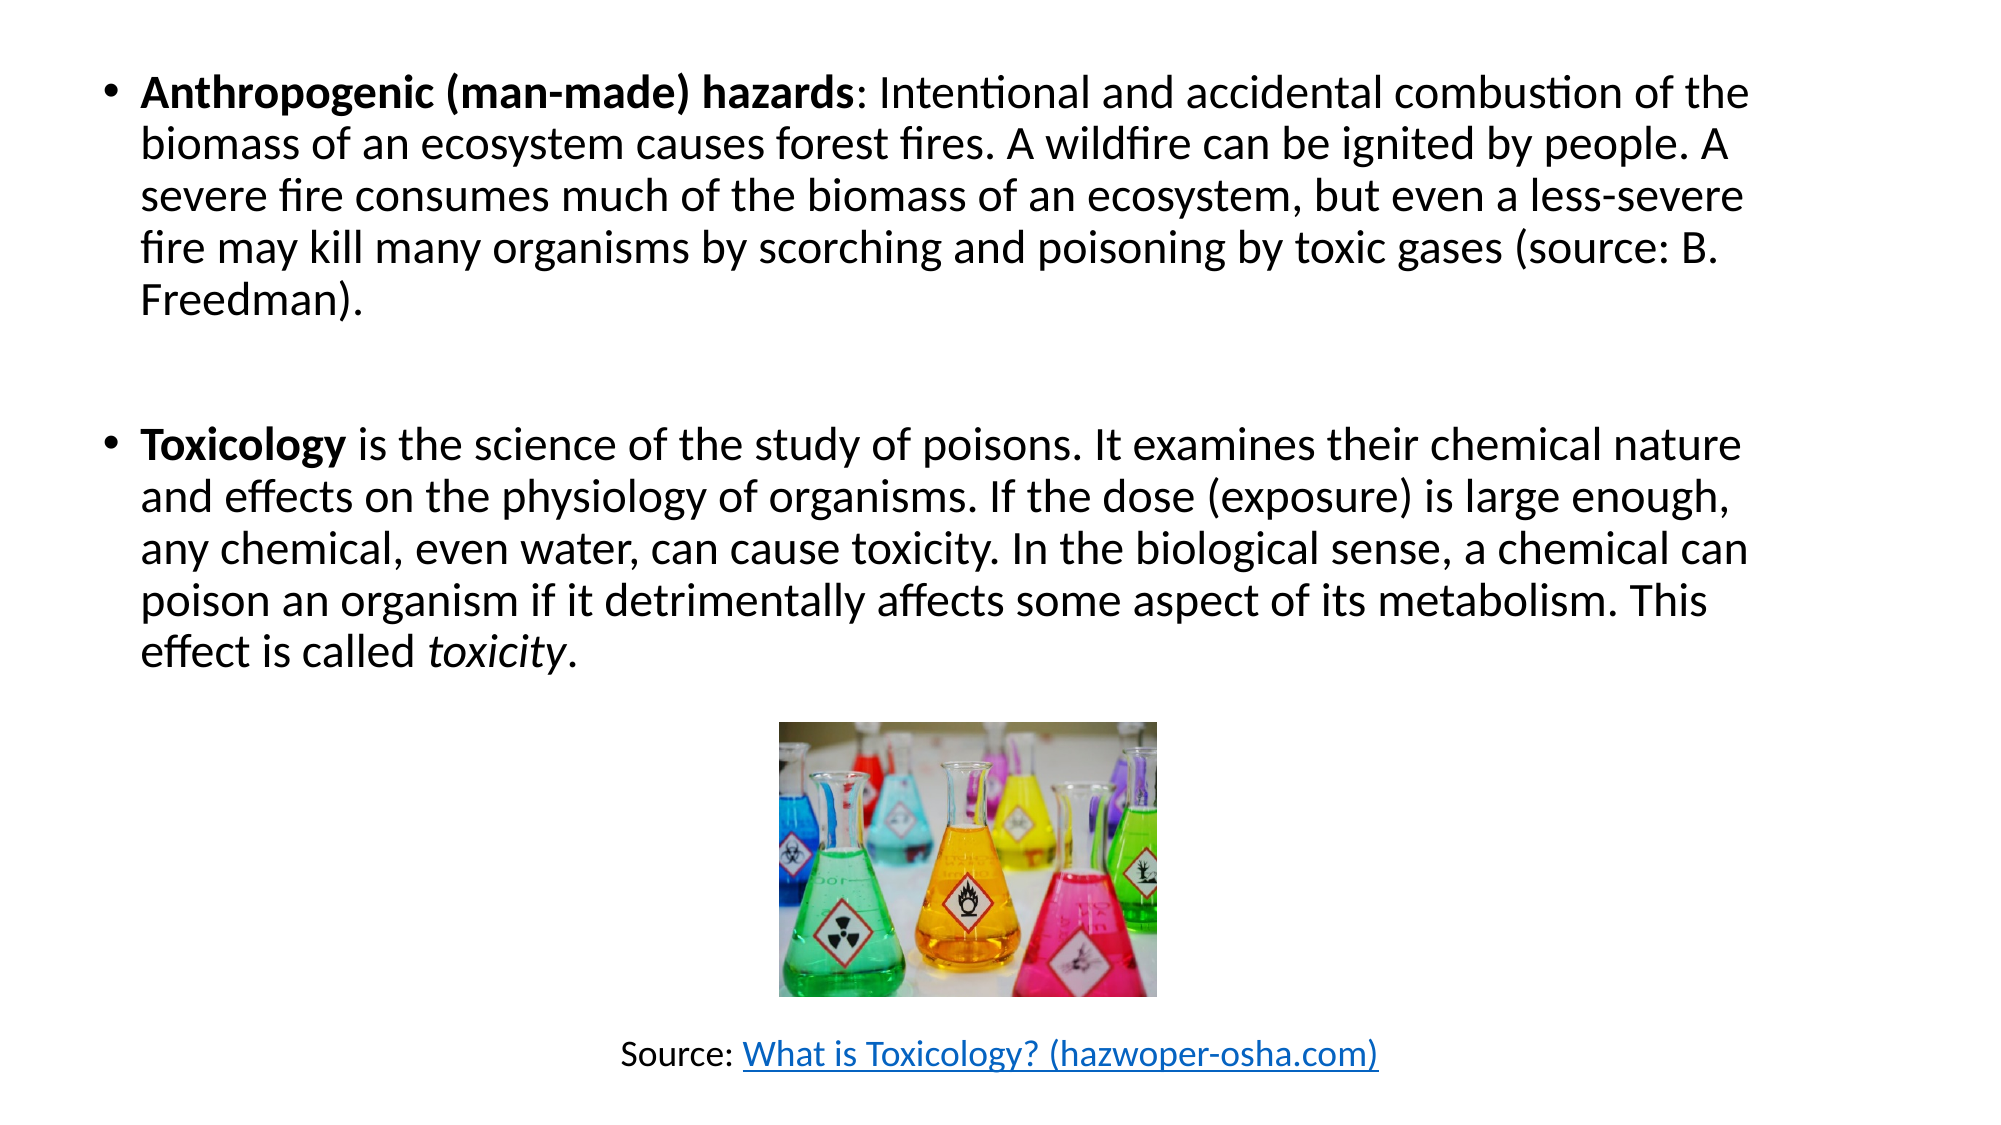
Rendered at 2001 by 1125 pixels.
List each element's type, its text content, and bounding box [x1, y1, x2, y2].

picture [779, 721, 1157, 997]
text_box Source: What is Toxicology? (hazwoper-osha.com) [605, 1019, 1394, 1082]
list Anthropogenic (man-made) hazards: Intentional and accidental combustion of the biomass of an ecosystem causes forest fires. A wildfire can be ignited by people. A severe fire consumes much of the biomass of an ecosystem, but even a less-severe fire may kill many organisms by scorching and poisoning by toxic gases (source: B. Freedman). Toxicology is the science of the study of poisons. It examines their chemical nature and effects on the physiology of organisms. If the dose (exposure) is large enough, any chemical, even water, can cause toxicity. In the biological sense, a chemical can poison an organism if it detrimentally affects some aspect of its metabolism. This effect is called toxicity. [87, 59, 1813, 1008]
